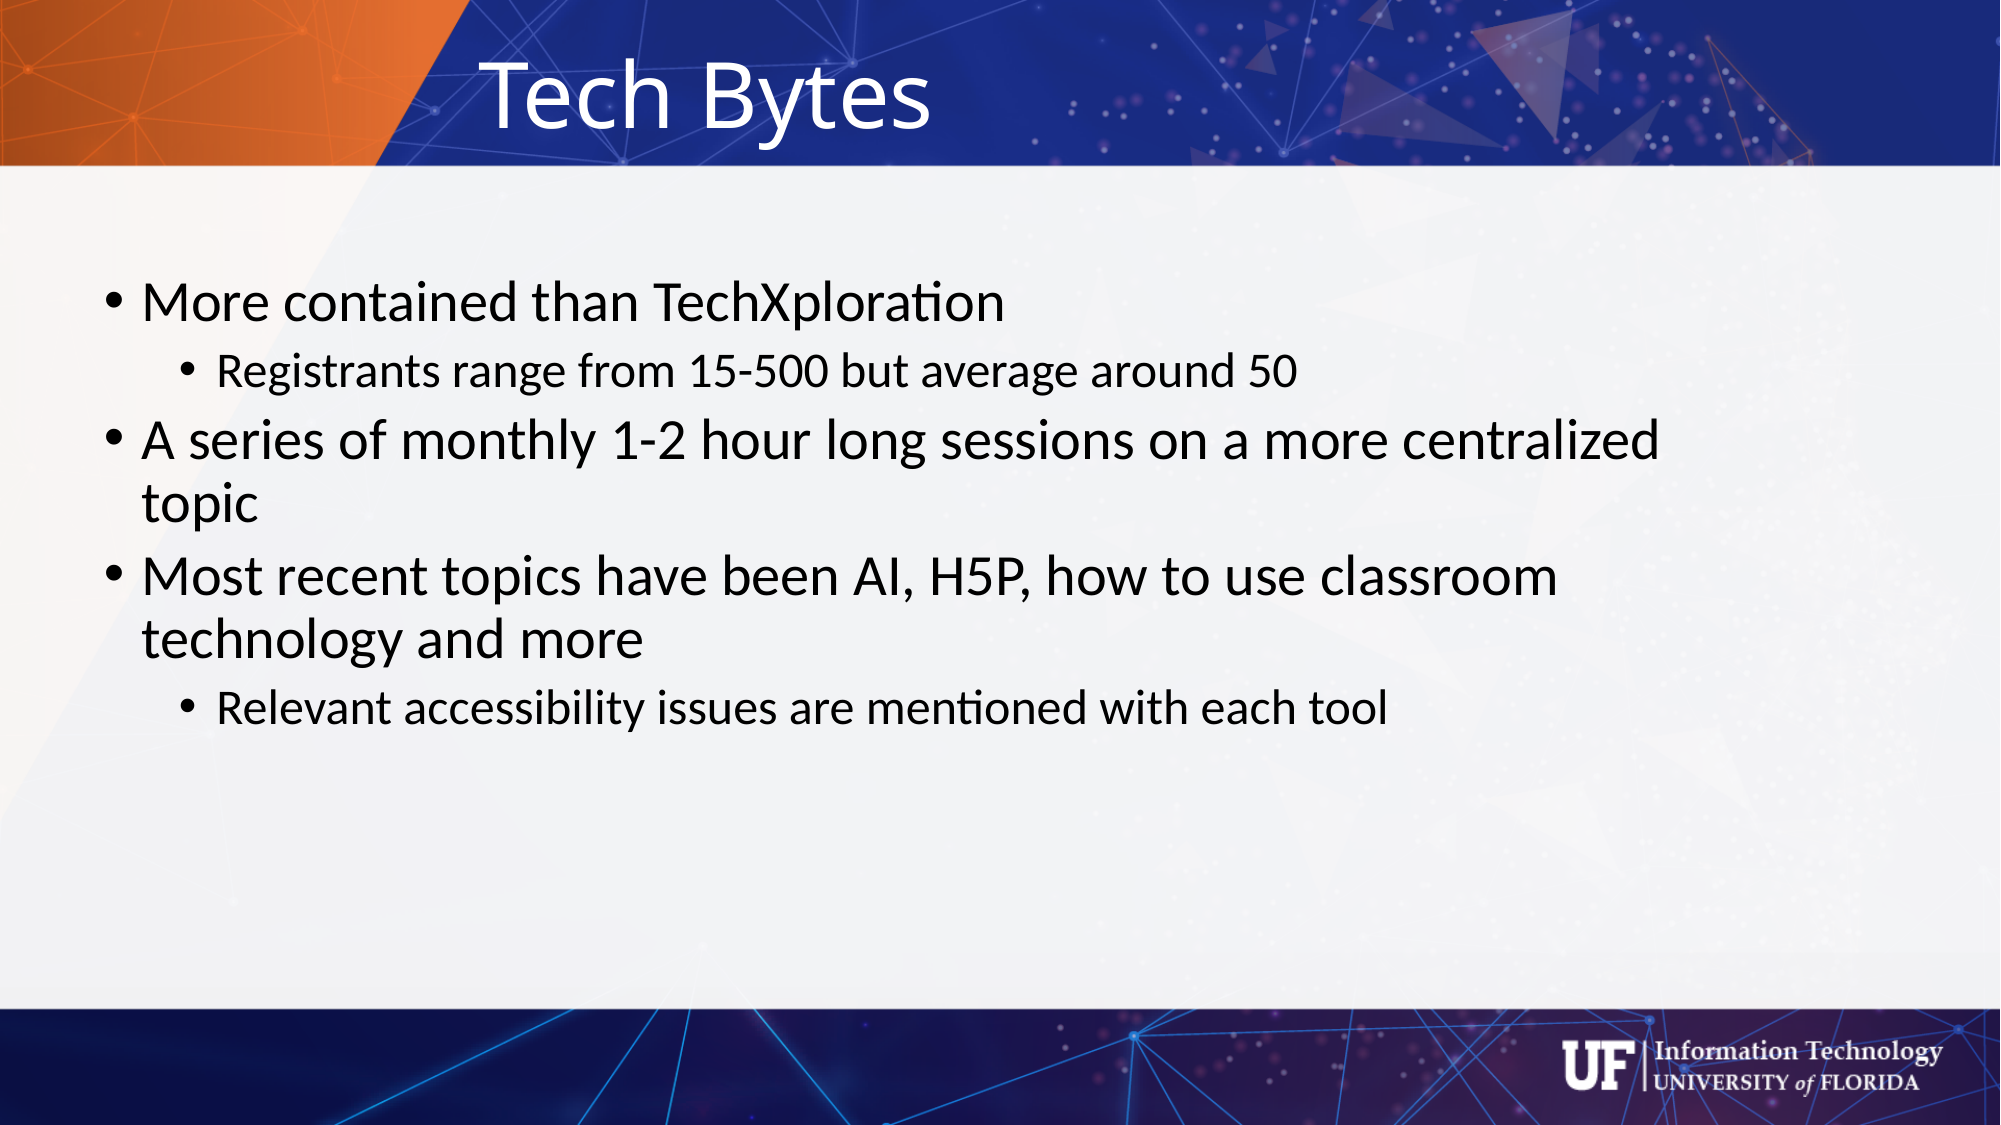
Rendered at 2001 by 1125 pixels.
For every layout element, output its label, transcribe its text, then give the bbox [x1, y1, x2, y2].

picture [0, 0, 2000, 1125]
list More contained than TechXploration Registrants range from 15-500 but average around 50 A series of monthly 1-2 hour long sessions on a more centralized topic Most recent topics have been AI, H5P, how to use classroom technology and more Relevant accessibility issues are mentioned with each tool [14, 183, 1739, 845]
title Tech Bytes [463, 0, 2000, 208]
